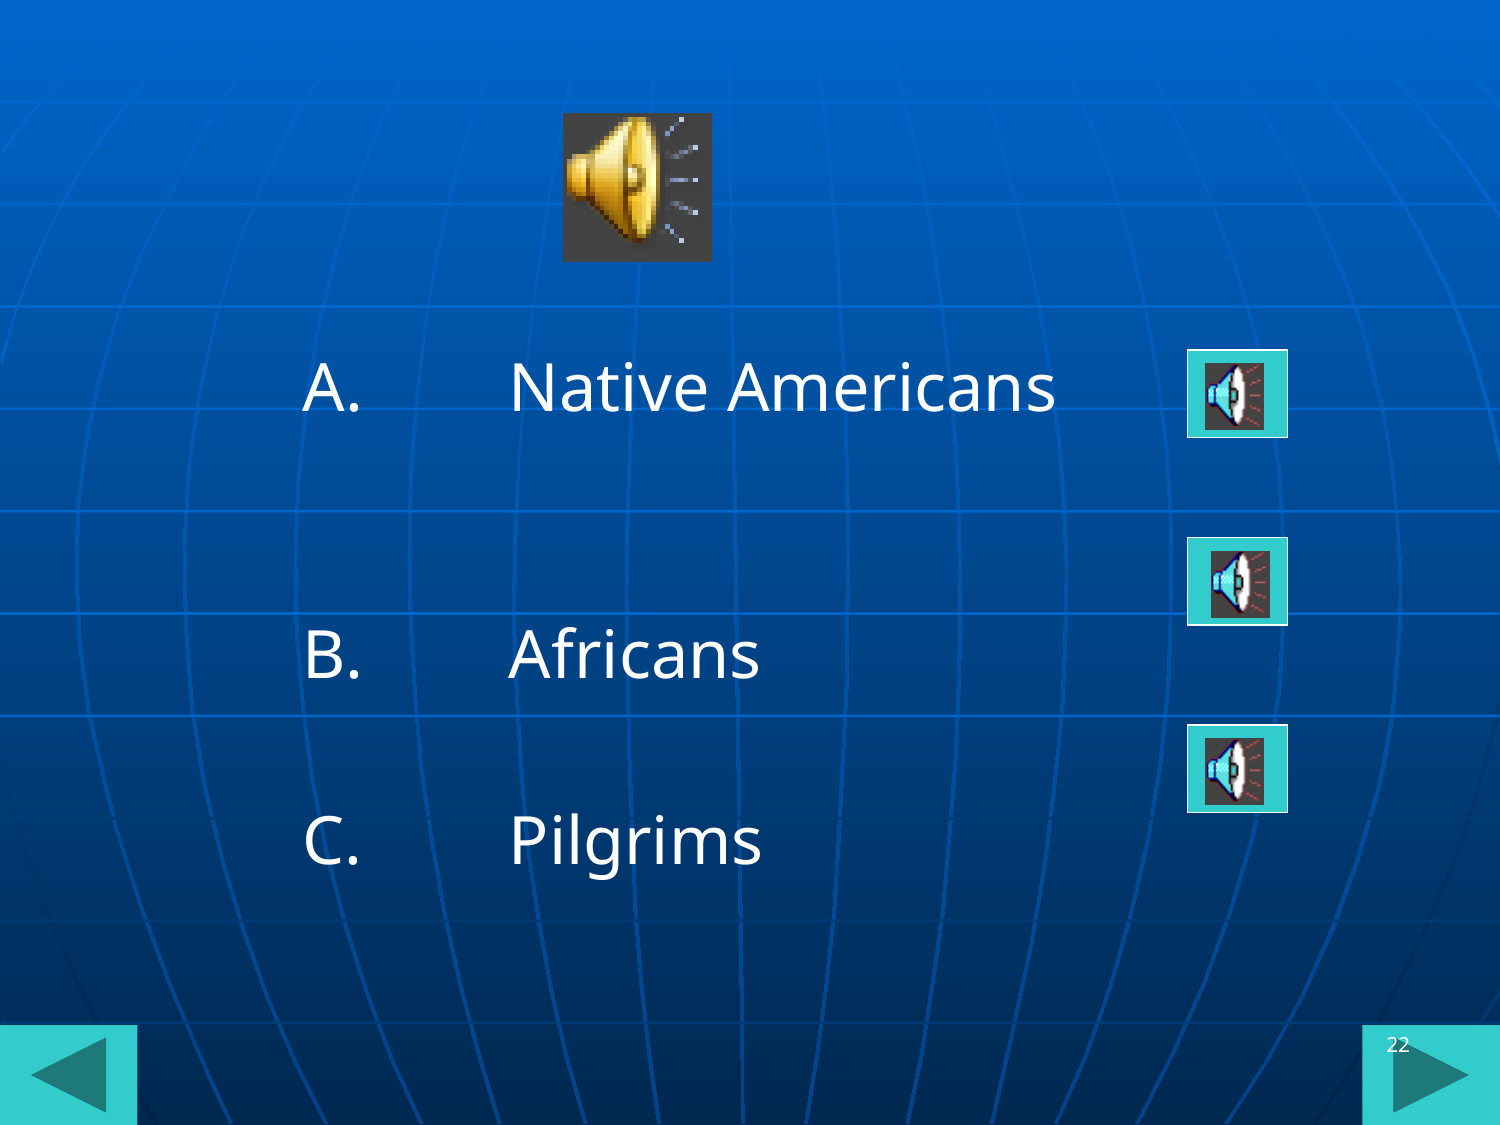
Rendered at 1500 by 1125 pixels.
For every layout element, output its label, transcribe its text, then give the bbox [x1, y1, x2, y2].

text_box [1362, 1025, 1500, 1125]
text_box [1187, 724, 1288, 813]
list A. Native Americans B. Africans C. Pilgrims [287, 337, 1226, 1081]
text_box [1187, 349, 1288, 438]
text_box [0, 1025, 138, 1125]
picture [562, 112, 713, 263]
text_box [1187, 537, 1288, 626]
slide_number 21 [1074, 1023, 1426, 1100]
